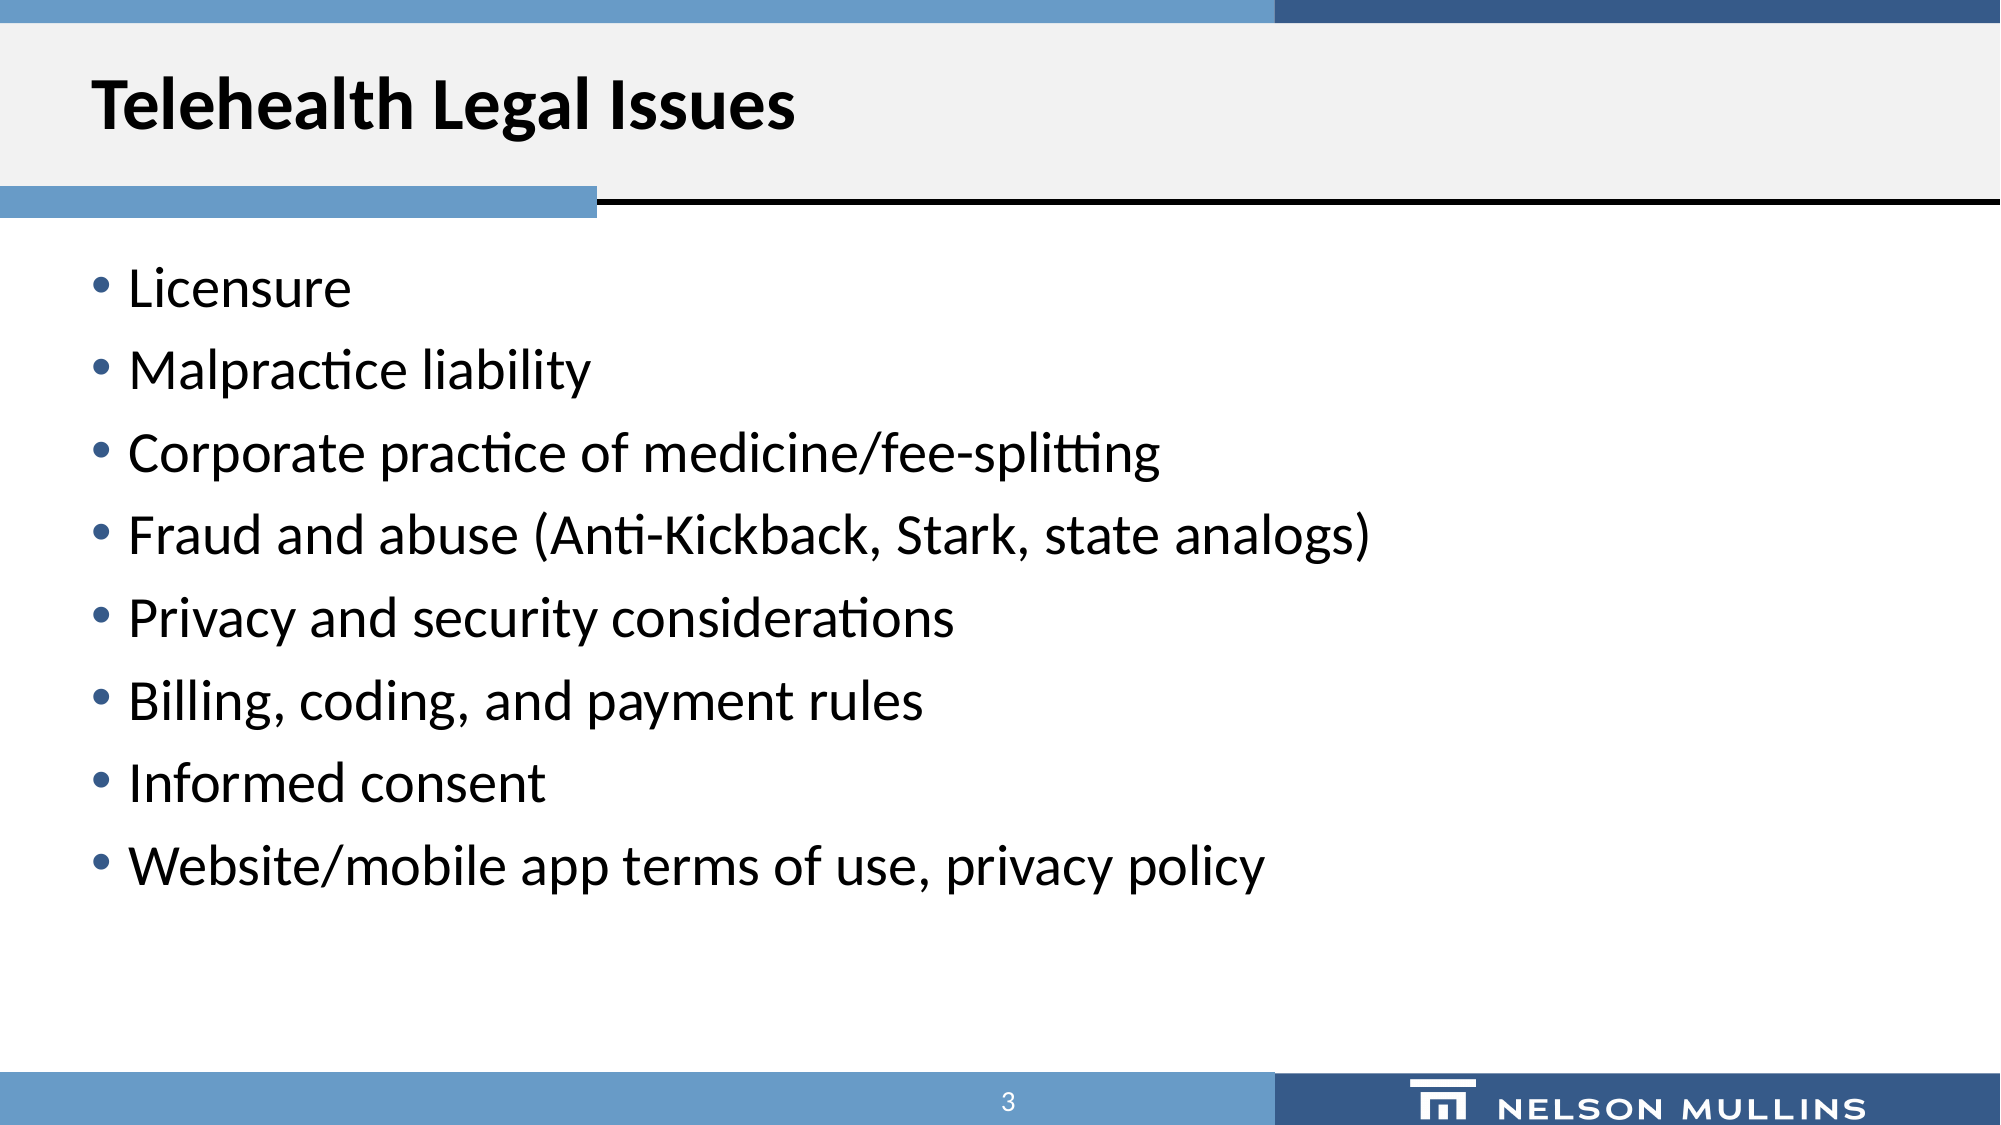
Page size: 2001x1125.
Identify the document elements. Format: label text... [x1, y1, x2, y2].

slide_number 3 [783, 1073, 1234, 1125]
title Telehealth Legal Issues [76, 23, 1941, 188]
picture [1410, 1079, 1865, 1120]
list Licensure Malpractice liability Corporate practice of medicine/fee-splitting Fraud and abuse (Anti-Kickback, Stark, state analogs) Privacy and security considerations Billing, coding, and payment rules Informed consent Website/mobile app terms of use, privacy policy [76, 241, 1941, 1067]
